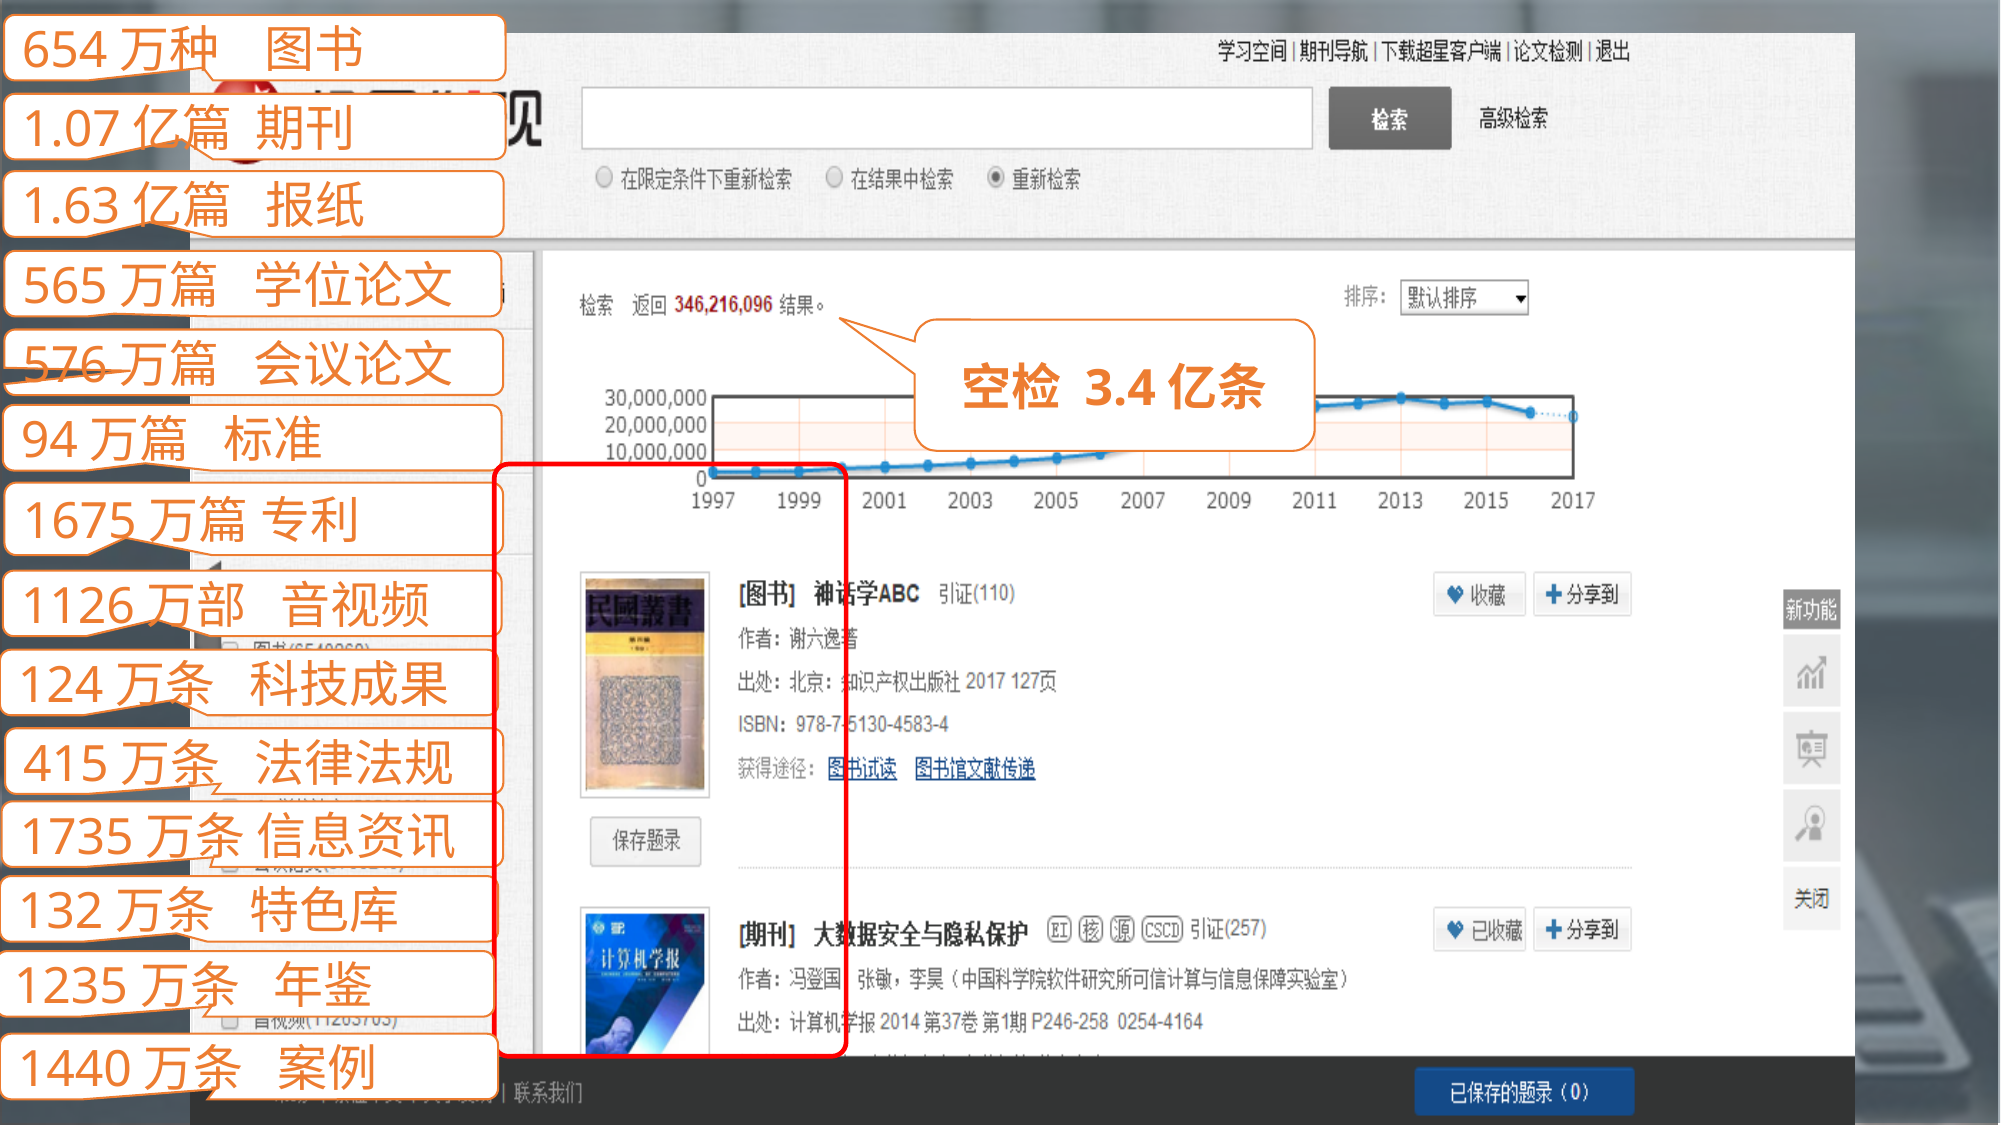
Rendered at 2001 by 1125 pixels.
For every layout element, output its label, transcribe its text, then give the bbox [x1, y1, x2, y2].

text_box 1235万条 年鉴 [0, 951, 190, 1017]
text_box 1735万条 信息资讯 [1, 801, 190, 867]
text_box 1440万条 案例 [0, 1033, 190, 1100]
text_box 1.63亿篇 报纸 [3, 171, 190, 237]
text_box 415万条 法律法规 [5, 728, 190, 794]
text_box 1.07亿篇 期刊 [4, 93, 190, 160]
text_box 576万篇 会议论文 [4, 329, 190, 396]
text_box 132万条 特色库 [0, 876, 190, 942]
text_box 654万种 图书 [4, 14, 506, 81]
text_box 124万条 科技成果 [0, 649, 190, 716]
text_box 565万篇 学位论文 [4, 250, 190, 317]
picture [0, 0, 2001, 1125]
text_box 94万篇 标准 [2, 404, 190, 471]
text_box 1126万部 音视频 [2, 570, 190, 637]
text_box 1675万篇 专利 [4, 482, 190, 556]
